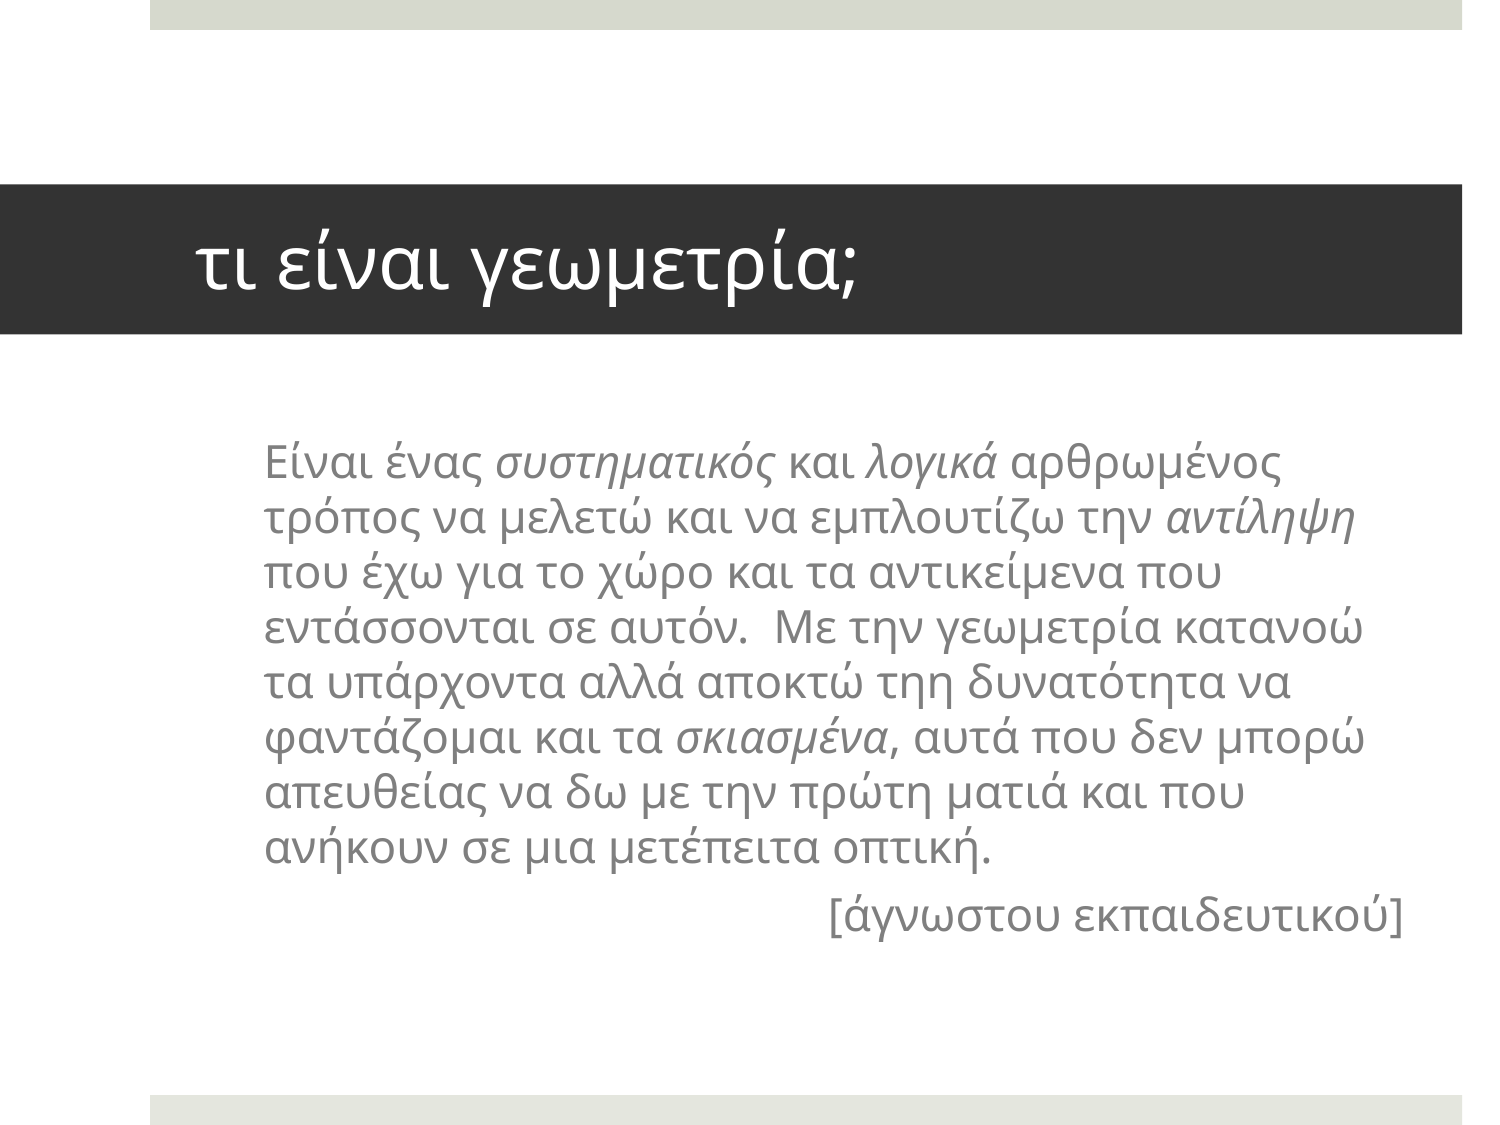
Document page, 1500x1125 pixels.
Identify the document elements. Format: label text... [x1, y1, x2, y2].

list Είναι ένας συστηματικός και λογικά αρθρωμένος τρόπος να μελετώ και να εμπλουτίζω την αντίληψη που έχω για το χώρο και τα αντικείμενα που εντάσσονται σε αυτόν. Με την γεωμετρία κατανοώ τα υπάρχοντα αλλά αποκτώ τηη δυνατότητα να φαντάζομαι και τα σκιασμένα, αυτά που δεν μπορώ απευθείας να δω με την πρώτη ματιά και που ανήκουν σε μια μετέπειτα οπτική. [άγνωστου εκπαιδευτικού] [182, 425, 1432, 1029]
title τι είναι γεωμετρία; [0, 184, 1463, 335]
